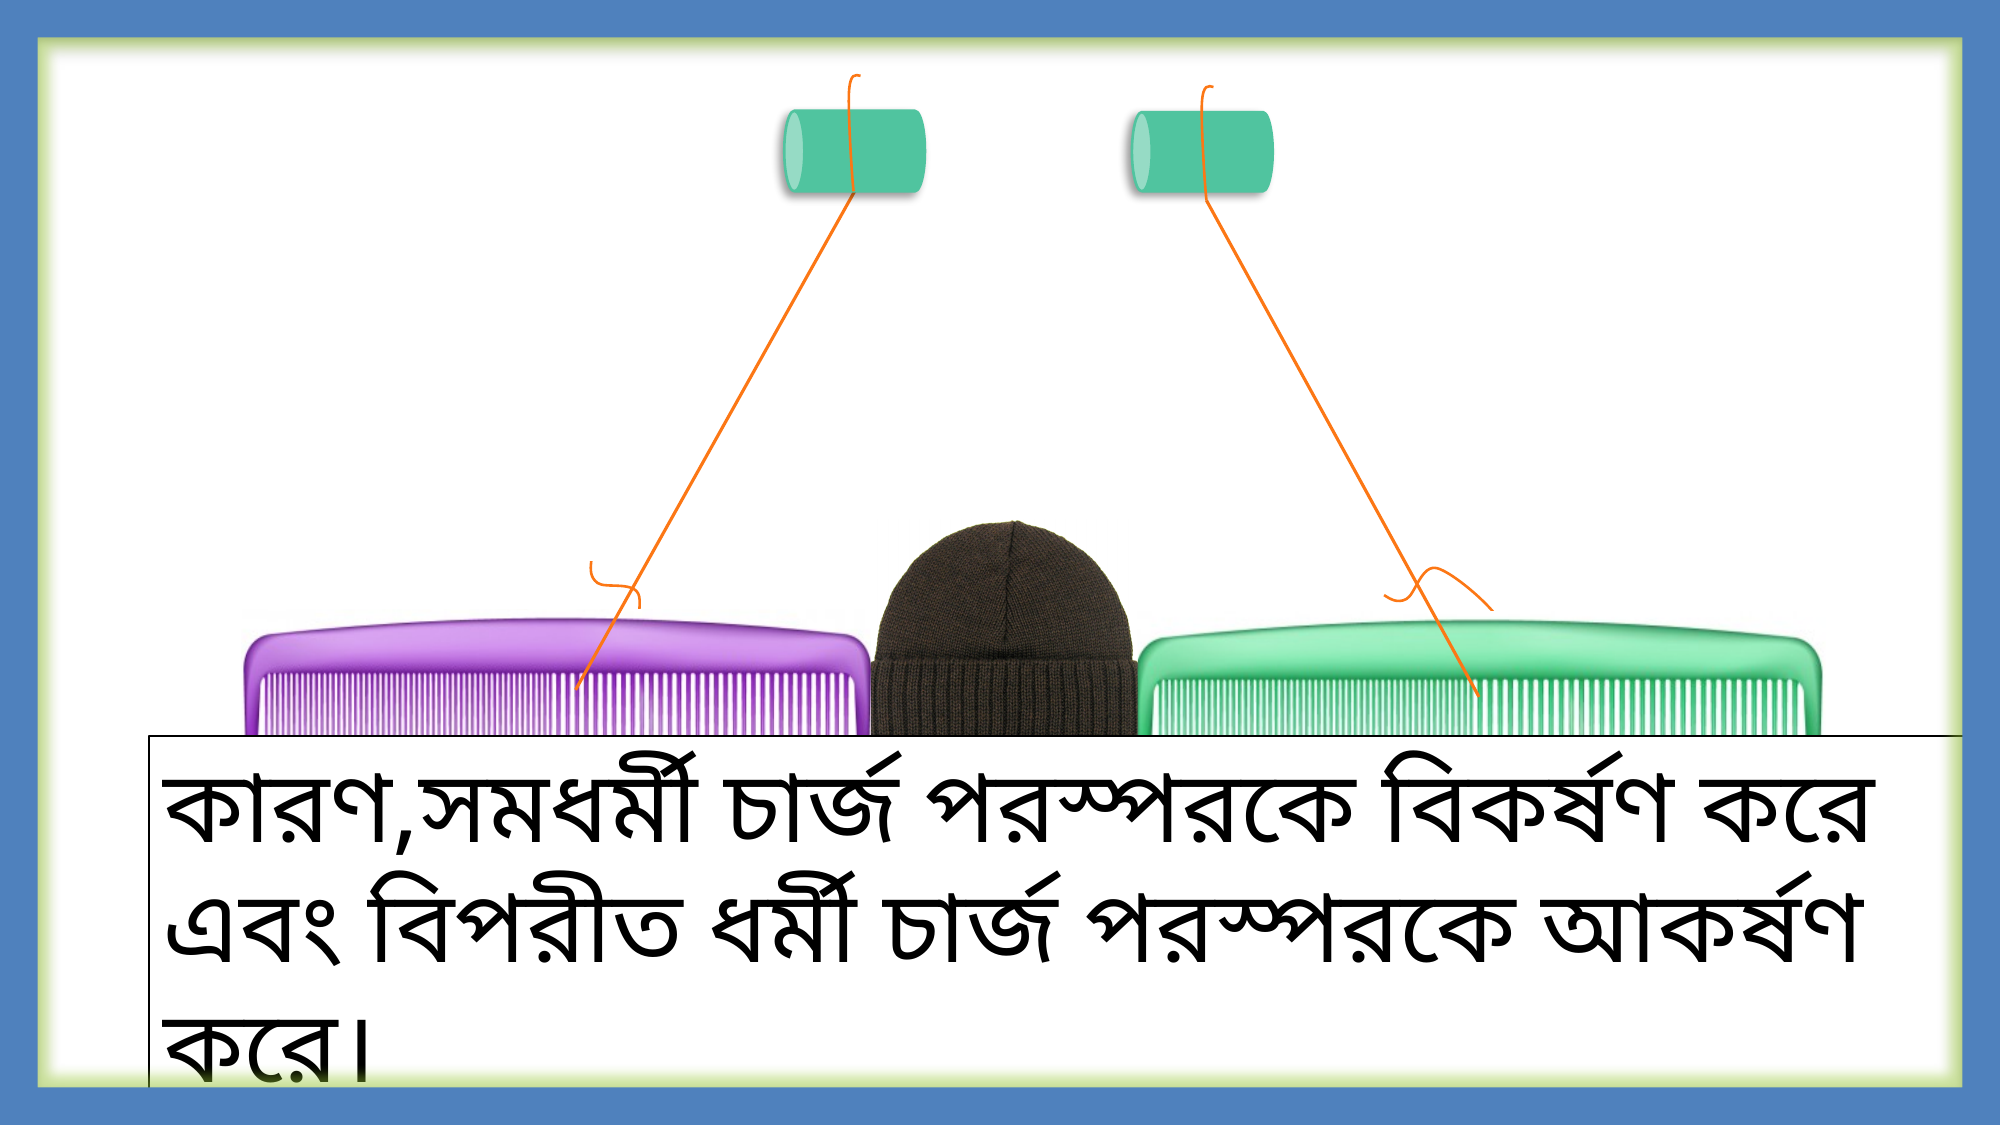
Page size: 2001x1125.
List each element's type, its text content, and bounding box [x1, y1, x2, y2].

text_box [52, 0, 1939, 836]
text_box [0, 0, 2000, 1125]
text_box কারণ,সমধর্মী চার্জ পরস্পরকে বিকর্ষণ করে এবং বিপরীত ধর্মী চার্জ পরস্পরকে আকর্ষণ করে। [148, 735, 1943, 1069]
